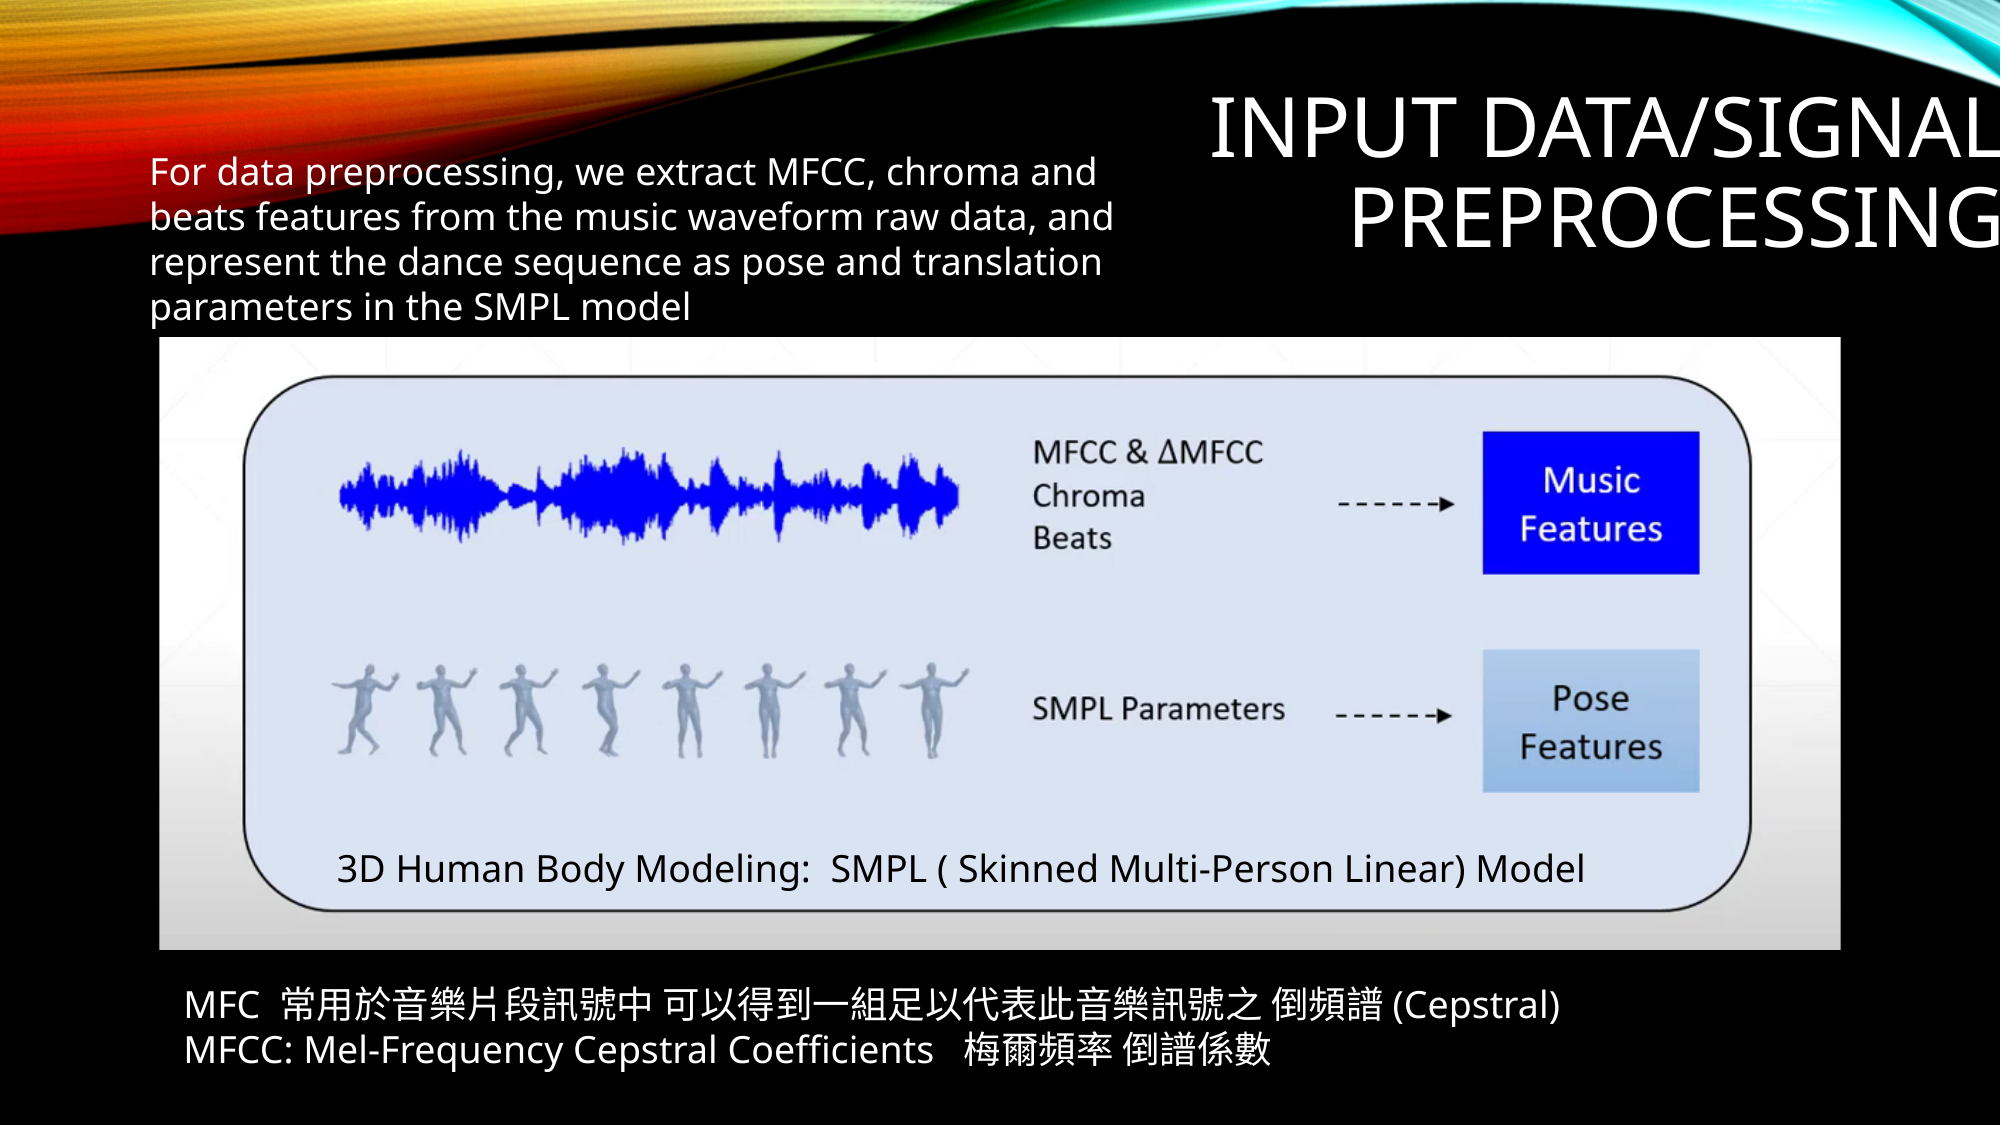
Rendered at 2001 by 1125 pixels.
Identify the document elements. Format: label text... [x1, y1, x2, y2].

title InPUT data/Signal PReprocessing [607, 69, 2000, 282]
picture [159, 337, 1841, 950]
picture [0, 0, 2000, 237]
text_box For data preprocessing, we extract MFCC, chroma and beats features from the music waveform raw data, and represent the dance sequence as pose and translation parameters in the SMPL model [134, 140, 1135, 336]
text_box MFC 常用於音樂片段訊號中 可以得到一組足以代表此音樂訊號之 倒頻譜(Cepstral) MFCC: Mel-Frequency Cepstral Coefficients 梅爾頻率 倒譜係數 [168, 973, 1576, 1124]
